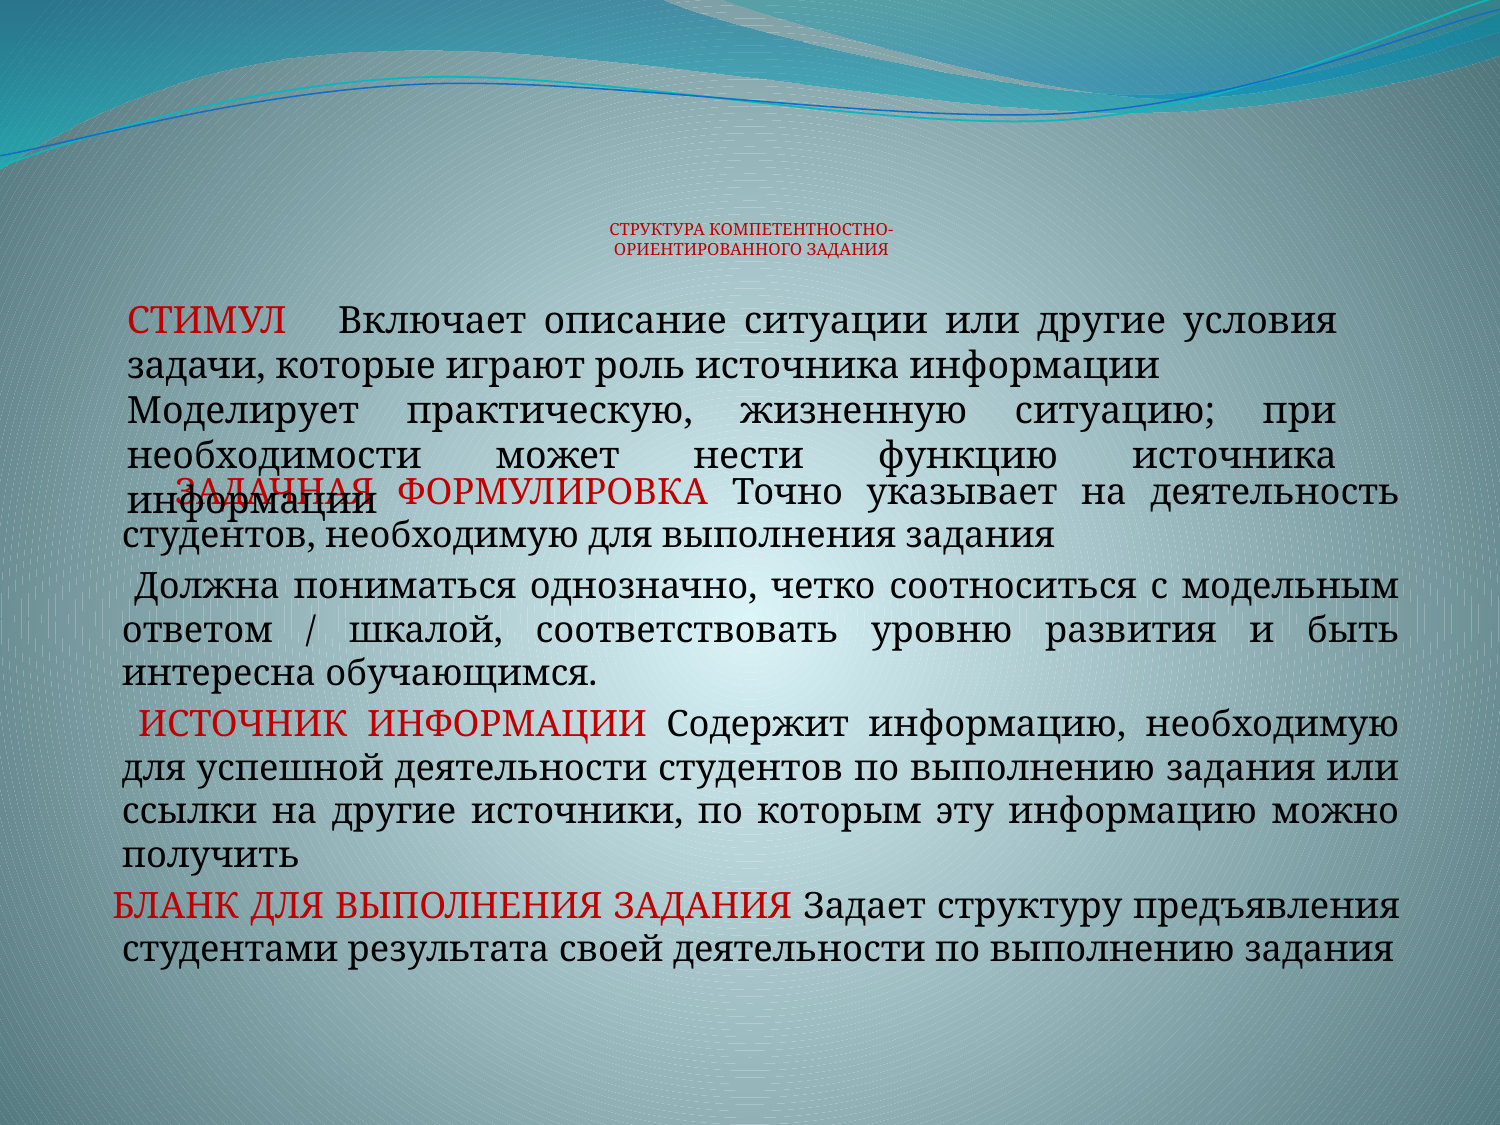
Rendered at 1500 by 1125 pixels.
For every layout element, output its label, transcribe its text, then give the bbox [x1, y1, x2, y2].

title СТРУКТУРА КОМПЕТЕНТНОСТНО- ОРИЕНТИРОВАННОГО ЗАДАНИЯ [53, 149, 1451, 279]
text_box СТИМУЛ Включает описание ситуации или другие условия задачи, которые играют роль источника информации Моделирует практическую, жизненную ситуацию; при необходимости может нести функцию источника информации [112, 243, 1353, 529]
list ЗАДАЧНАЯ ФОРМУЛИРОВКА Точно указывает на деятельность студентов, необходимую для выполнения задания Должна пониматься однозначно, четко соотноситься с модельным ответом / шкалой, соответствовать уровню развития и быть интересна обучающимся. ИСТОЧНИК ИНФОРМАЦИИ Содержит информацию, необходимую для успешной деятельности студентов по выполнению задания или ссылки на другие источники, по которым эту информацию можно получить БЛАНК ДЛЯ ВЫПОЛНЕНИЯ ЗАДАНИЯ Задает структуру предъявления студентами результата своей деятельности по выполнению задания [64, 302, 1415, 1024]
